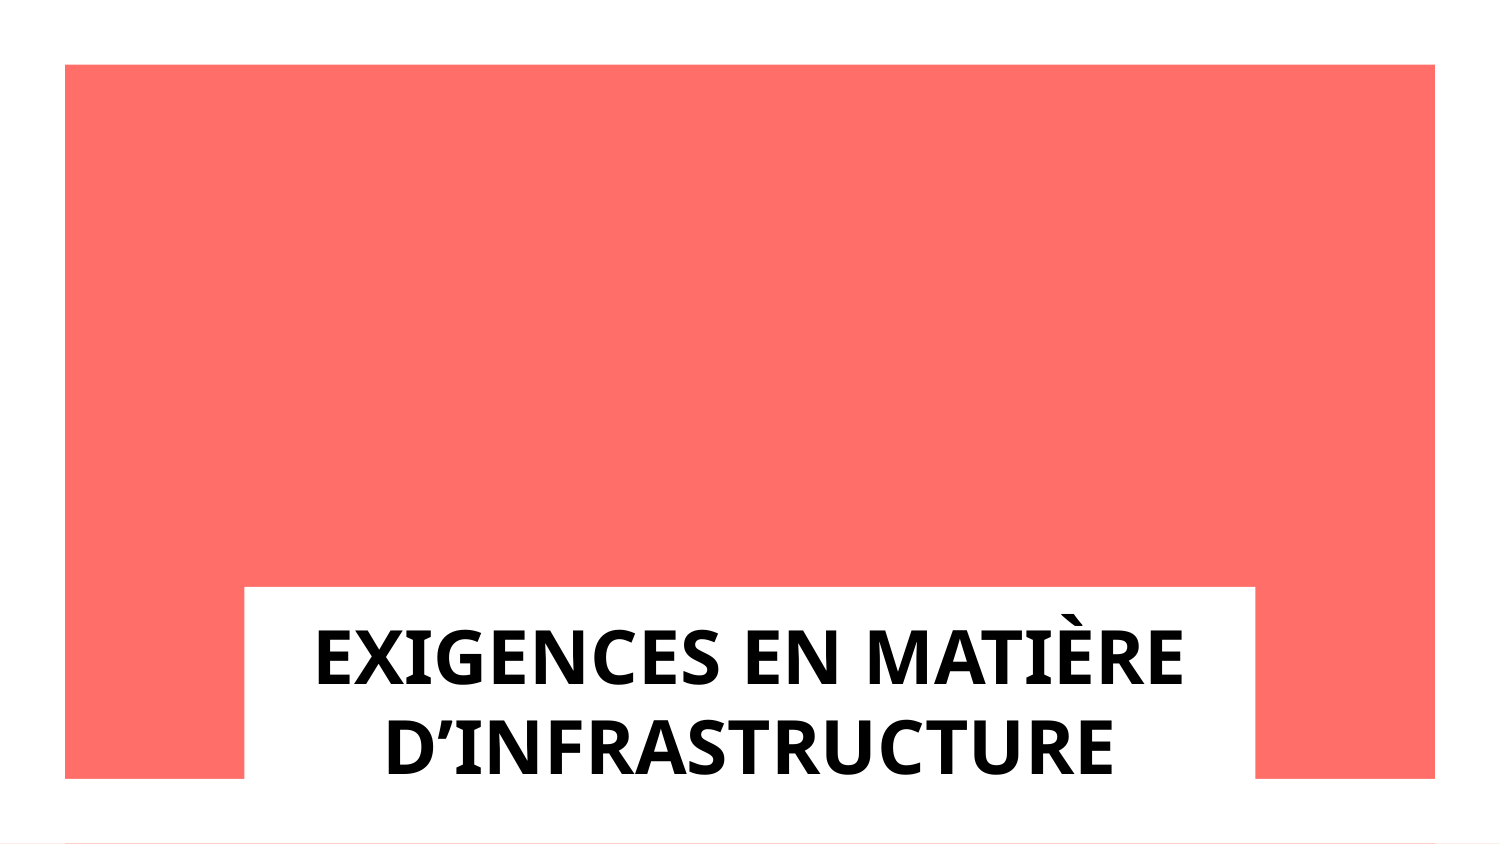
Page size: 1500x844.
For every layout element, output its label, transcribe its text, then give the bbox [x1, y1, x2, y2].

title EXIGENCES EN MATIÈRE D’INFRASTRUCTURE [270, 610, 1229, 788]
